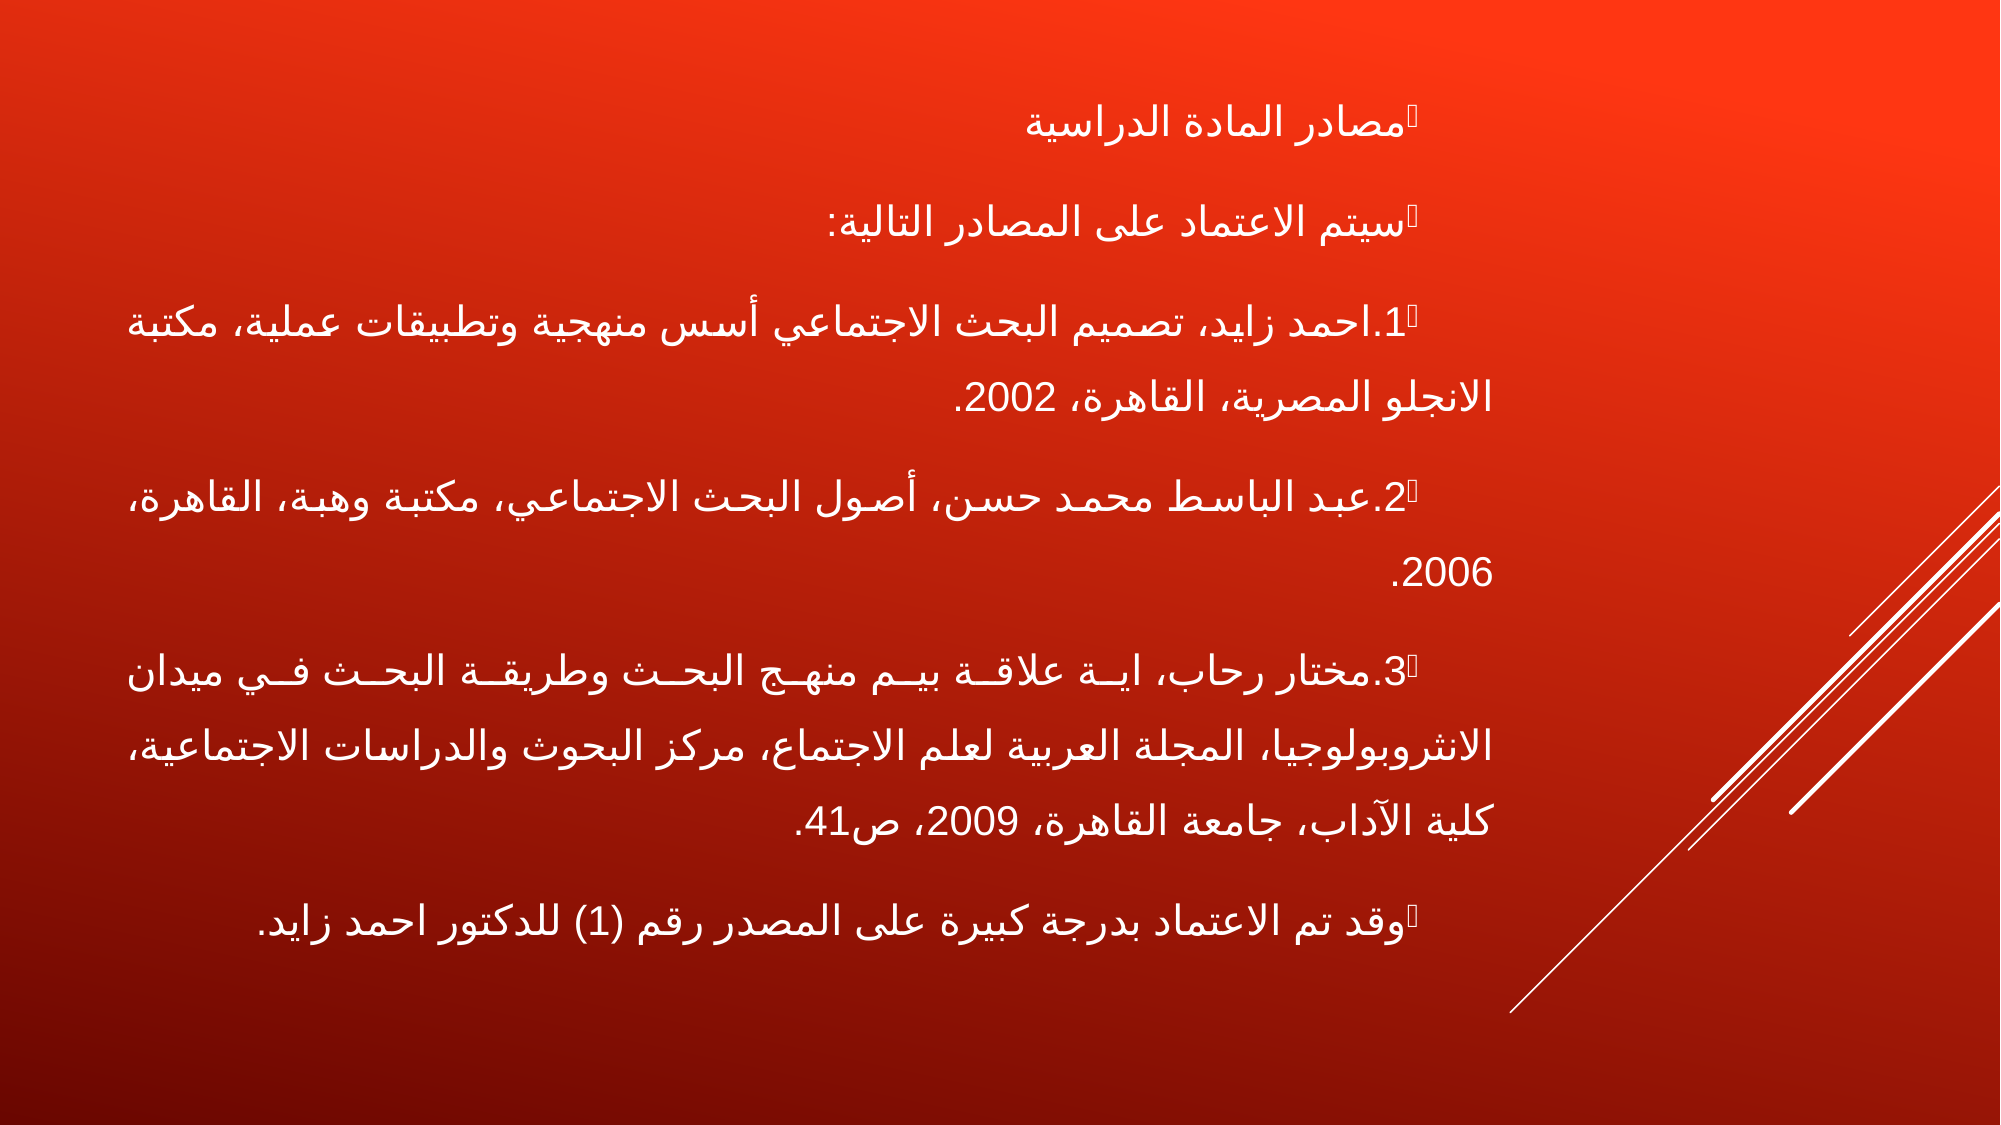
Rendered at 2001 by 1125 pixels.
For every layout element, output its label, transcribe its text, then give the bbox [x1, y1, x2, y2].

list مصادر المادة الدراسية سيتم الاعتماد على المصادر التالية: 1. احمد زايد، تصميم البحث الاجتماعي أسس منهجية وتطبيقات عملية، مكتبة الانجلو المصرية، القاهرة، 2002. 2. عبد الباسط محمد حسن، أصول البحث الاجتماعي، مكتبة وهبة، القاهرة، 2006. 3. مختار رحاب، اية علاقة بيم منهج البحث وطريقة البحث في ميدان الانثروبولوجيا، المجلة العربية لعلم الاجتماع، مركز البحوث والدراسات الاجتماعية، كلية الآداب، جامعة القاهرة، 2009، ص41. وقد تم الاعتماد بدرجة كبيرة على المصدر رقم (1) للدكتور احمد زايد. [111, 61, 1556, 1053]
